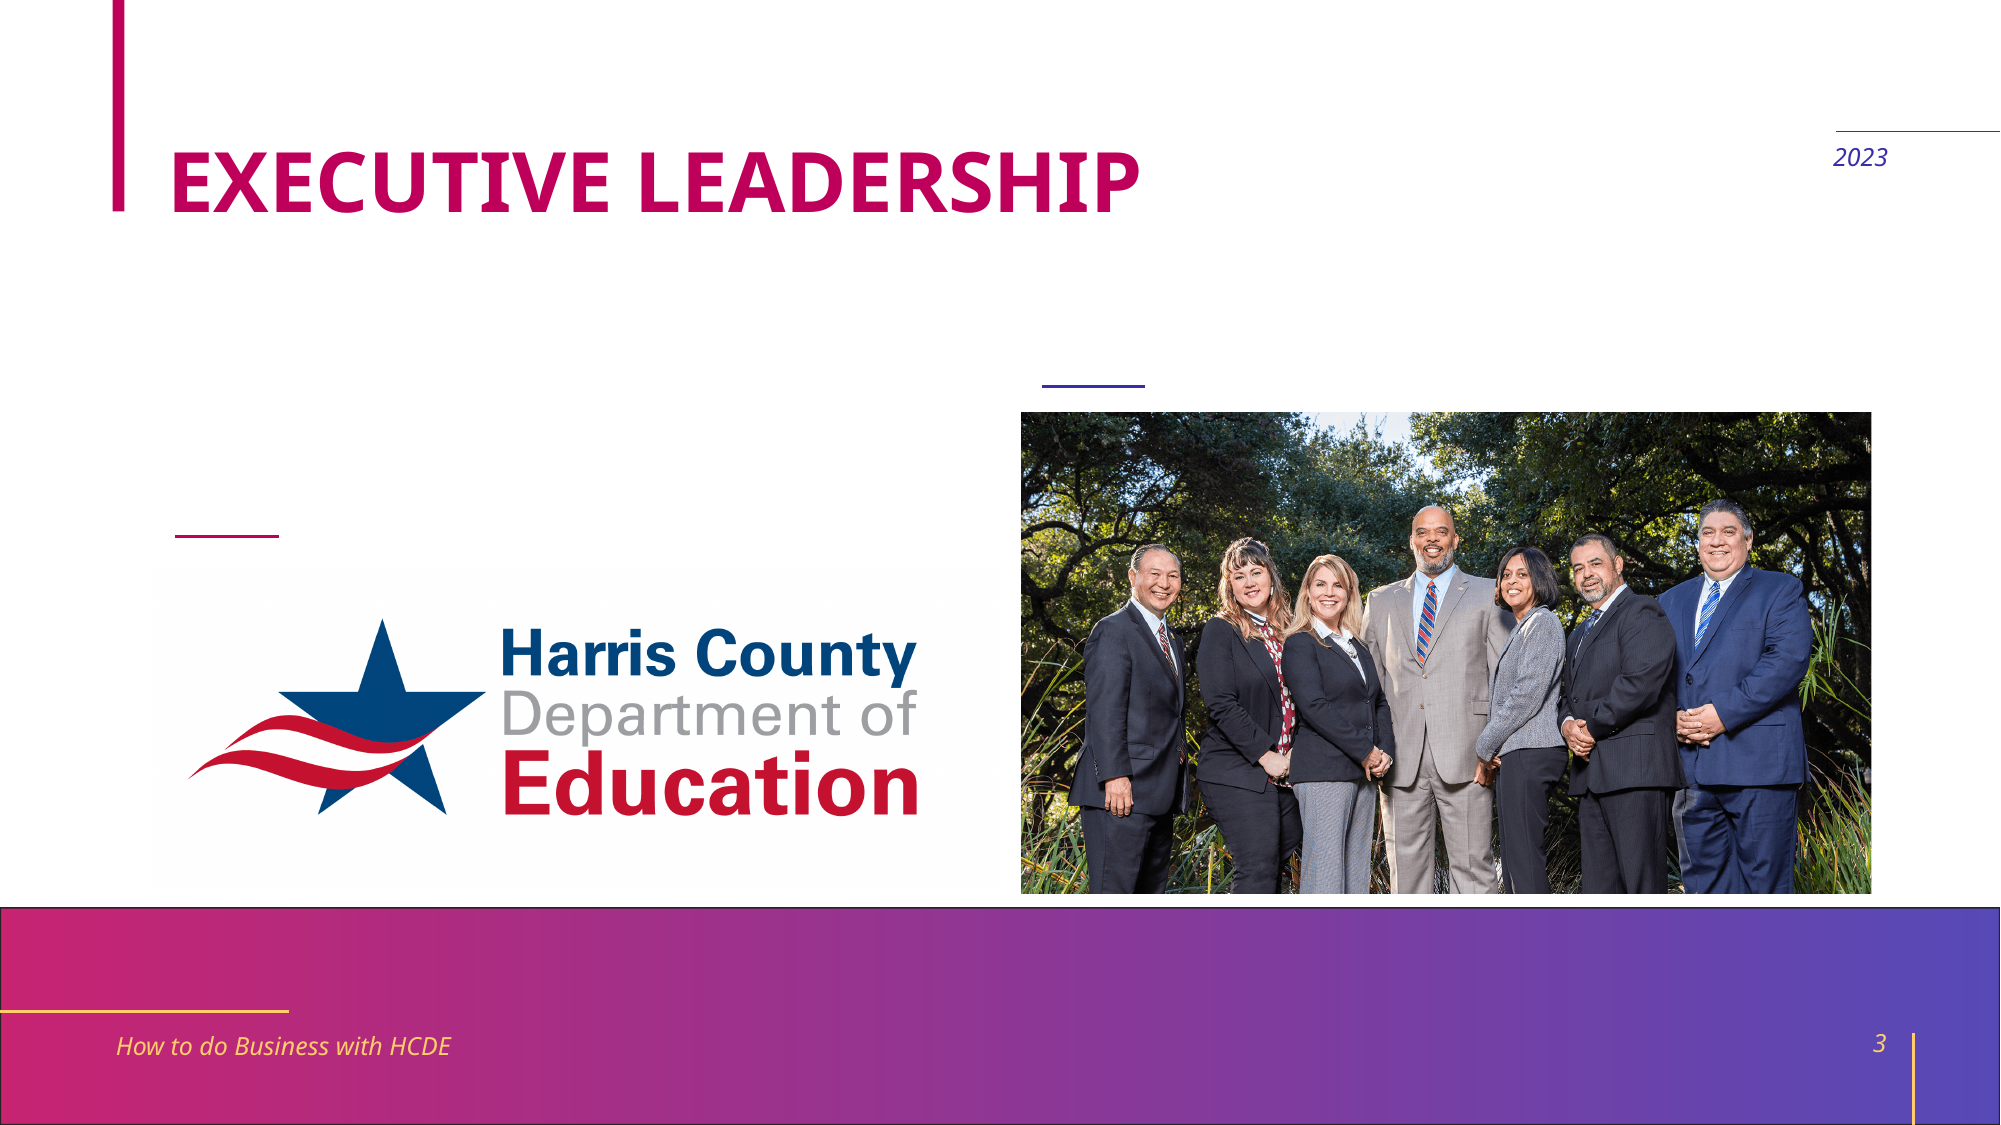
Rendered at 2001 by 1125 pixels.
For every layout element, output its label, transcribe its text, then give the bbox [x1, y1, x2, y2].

picture [1021, 412, 1872, 894]
footer How to do Business with HCDE [100, 1015, 636, 1075]
picture [152, 562, 999, 894]
title EXECUTIVE LEADERSHIP [152, 77, 1878, 295]
slide_number 3 [1451, 1015, 1902, 1075]
list 2023 [1818, 137, 1919, 192]
